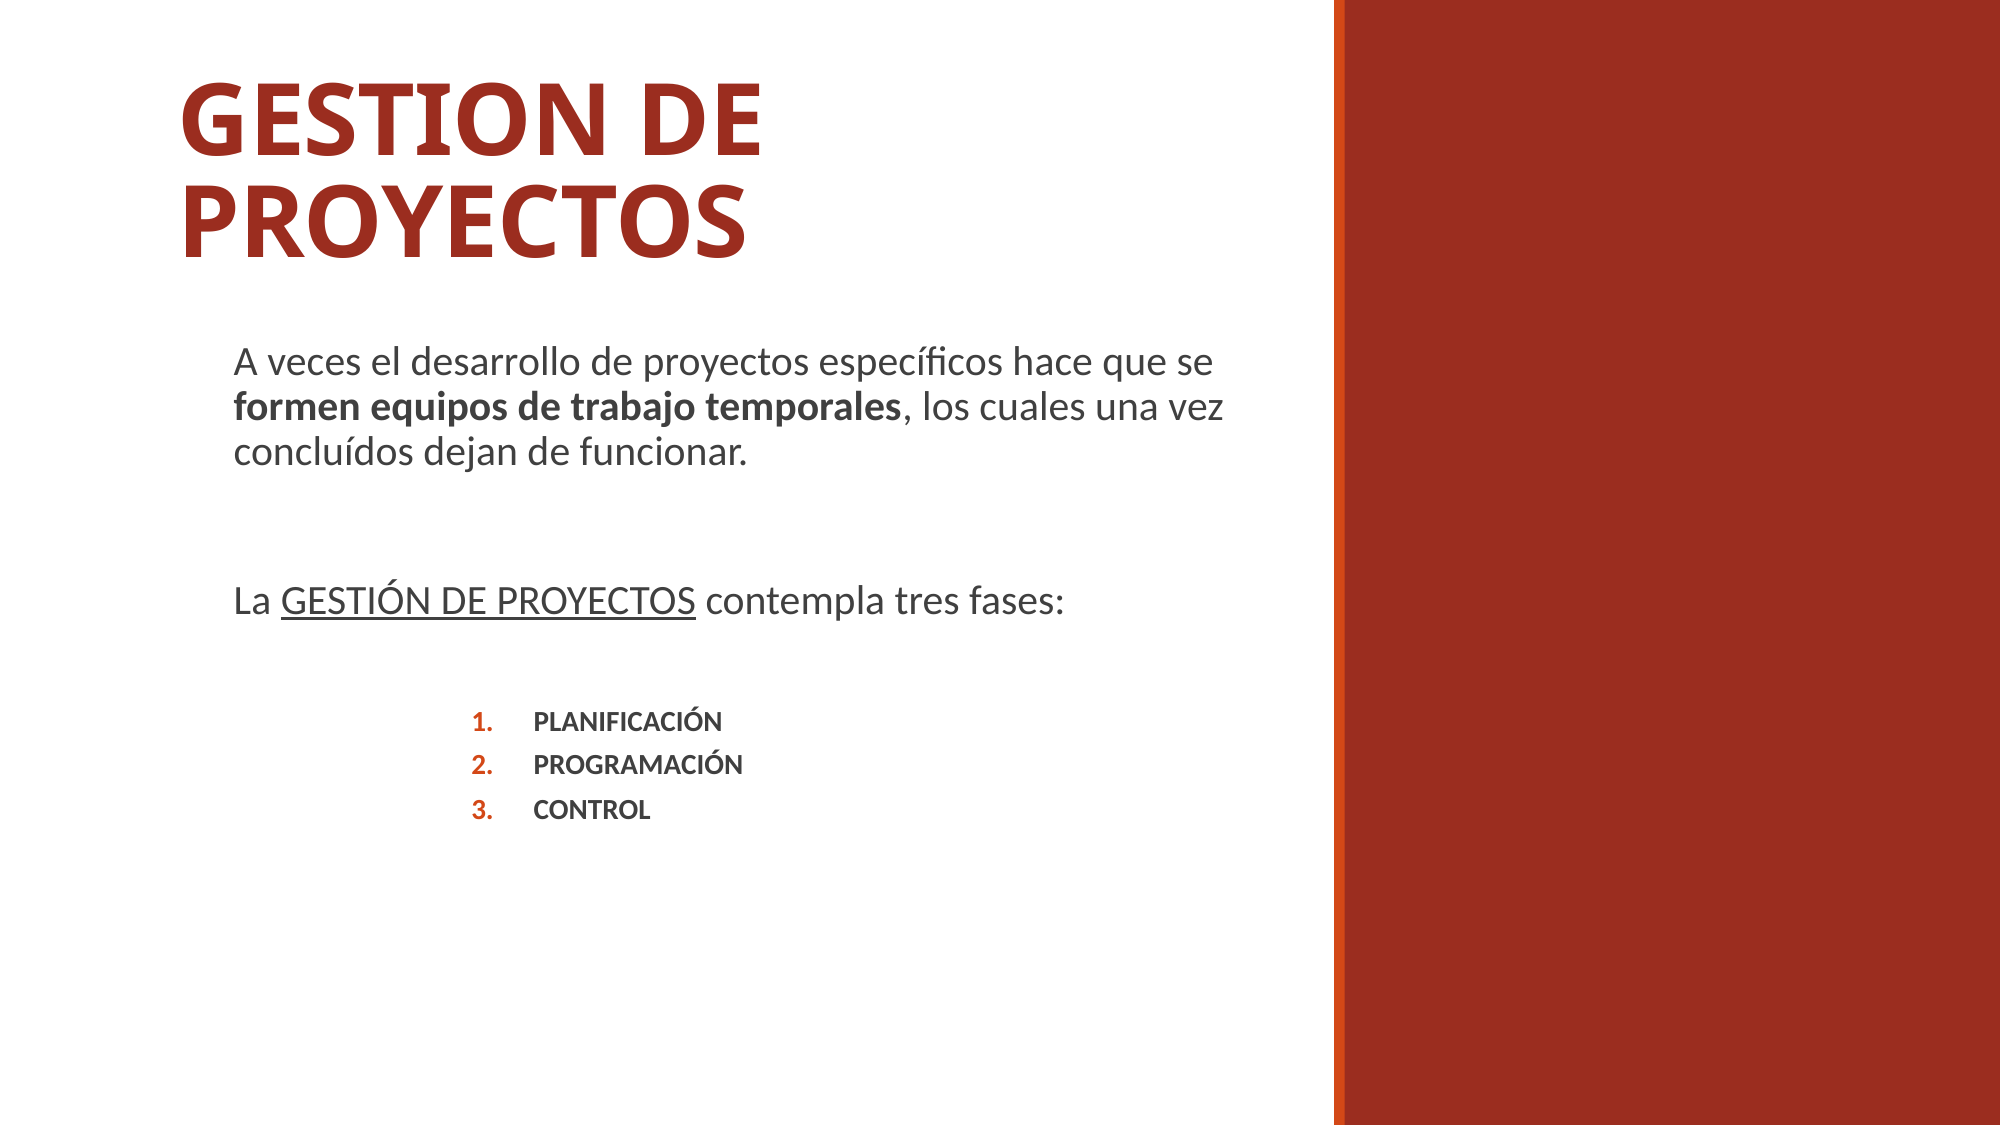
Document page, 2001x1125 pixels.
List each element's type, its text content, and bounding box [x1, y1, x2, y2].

text_box [1333, 0, 1346, 282]
text_box [1333, 296, 1346, 1125]
list A veces el desarrollo de proyectos específicos hace que se formen equipos de trabajo temporales, los cuales una vez concluídos dejan de funcionar. La GESTIÓN DE PROYECTOS contempla tres fases: PLANIFICACIÓN PROGRAMACIÓN CONTROL [171, 332, 1270, 963]
text_box [0, 0, 1333, 1125]
text_box [1346, 0, 2000, 1125]
title GESTION DE PROYECTOS [162, 47, 1270, 285]
